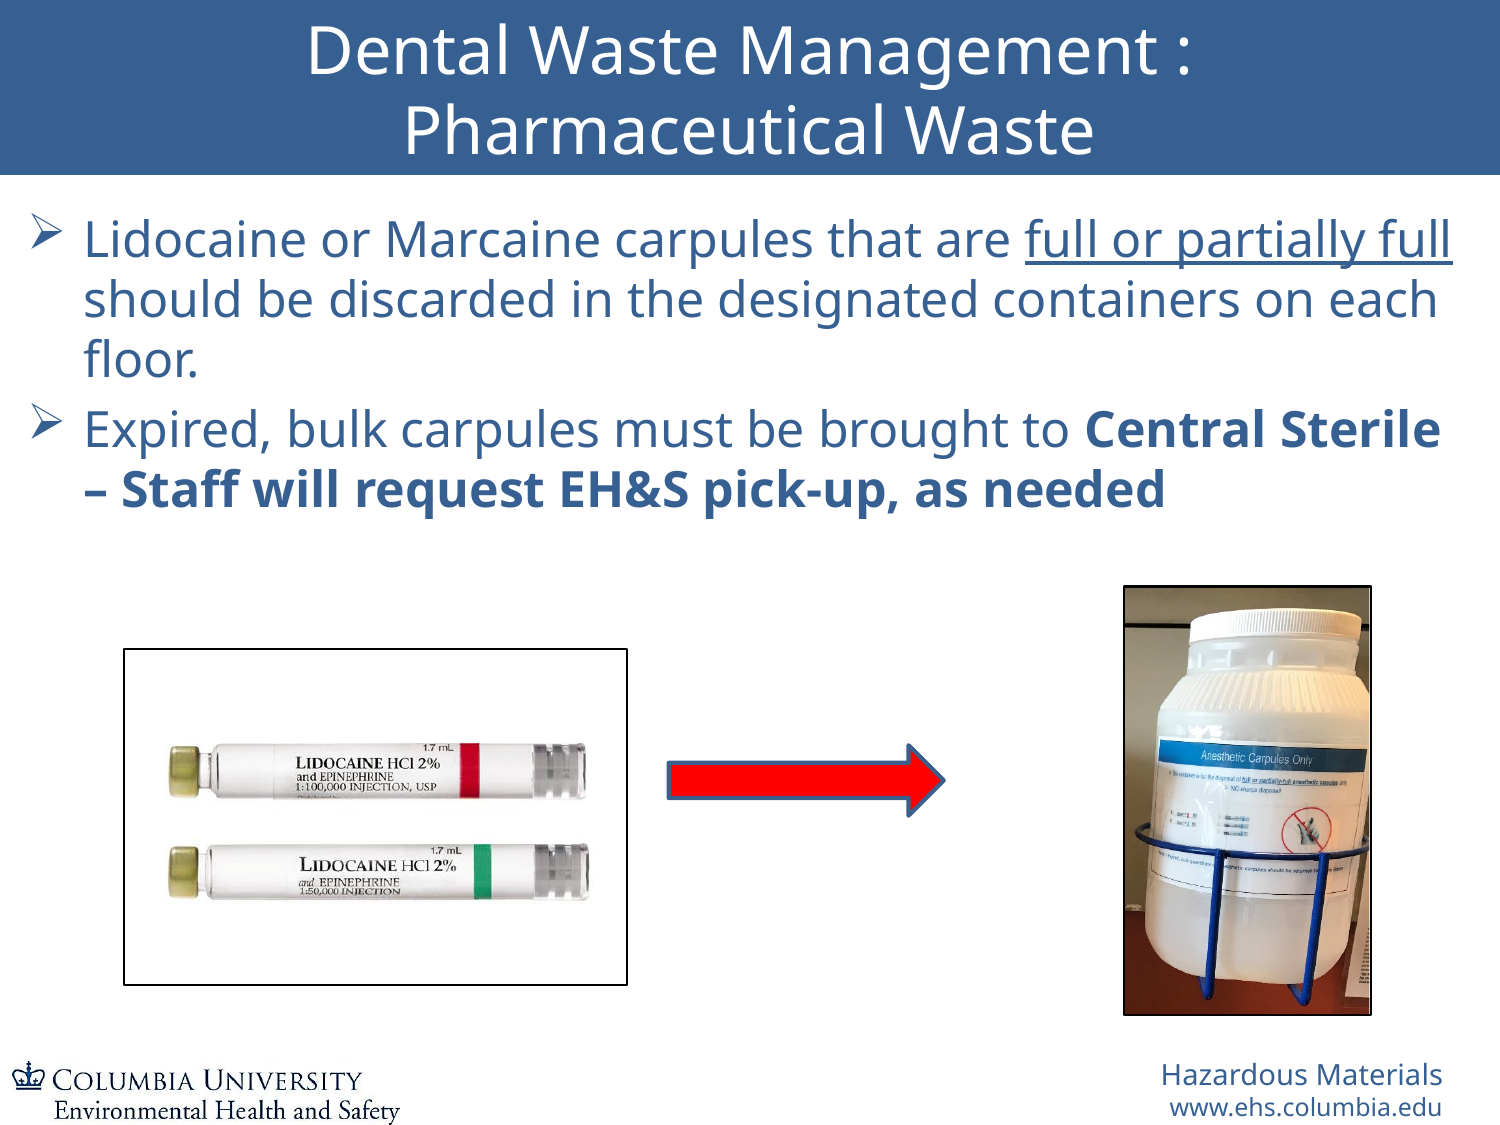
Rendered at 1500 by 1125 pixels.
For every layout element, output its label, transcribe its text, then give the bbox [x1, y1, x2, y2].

picture [1124, 587, 1370, 1015]
picture [12, 1061, 400, 1125]
title Dental Waste Management : Pharmaceutical Waste [75, 12, 1425, 163]
text_box [666, 743, 946, 818]
picture [124, 649, 626, 984]
list Lidocaine or Marcaine carpules that are full or partially full should be discarded in the designated containers on each floor. Expired, bulk carpules must be brought to Central Sterile – Staff will request EH&S pick-up, as needed [11, 200, 1475, 920]
